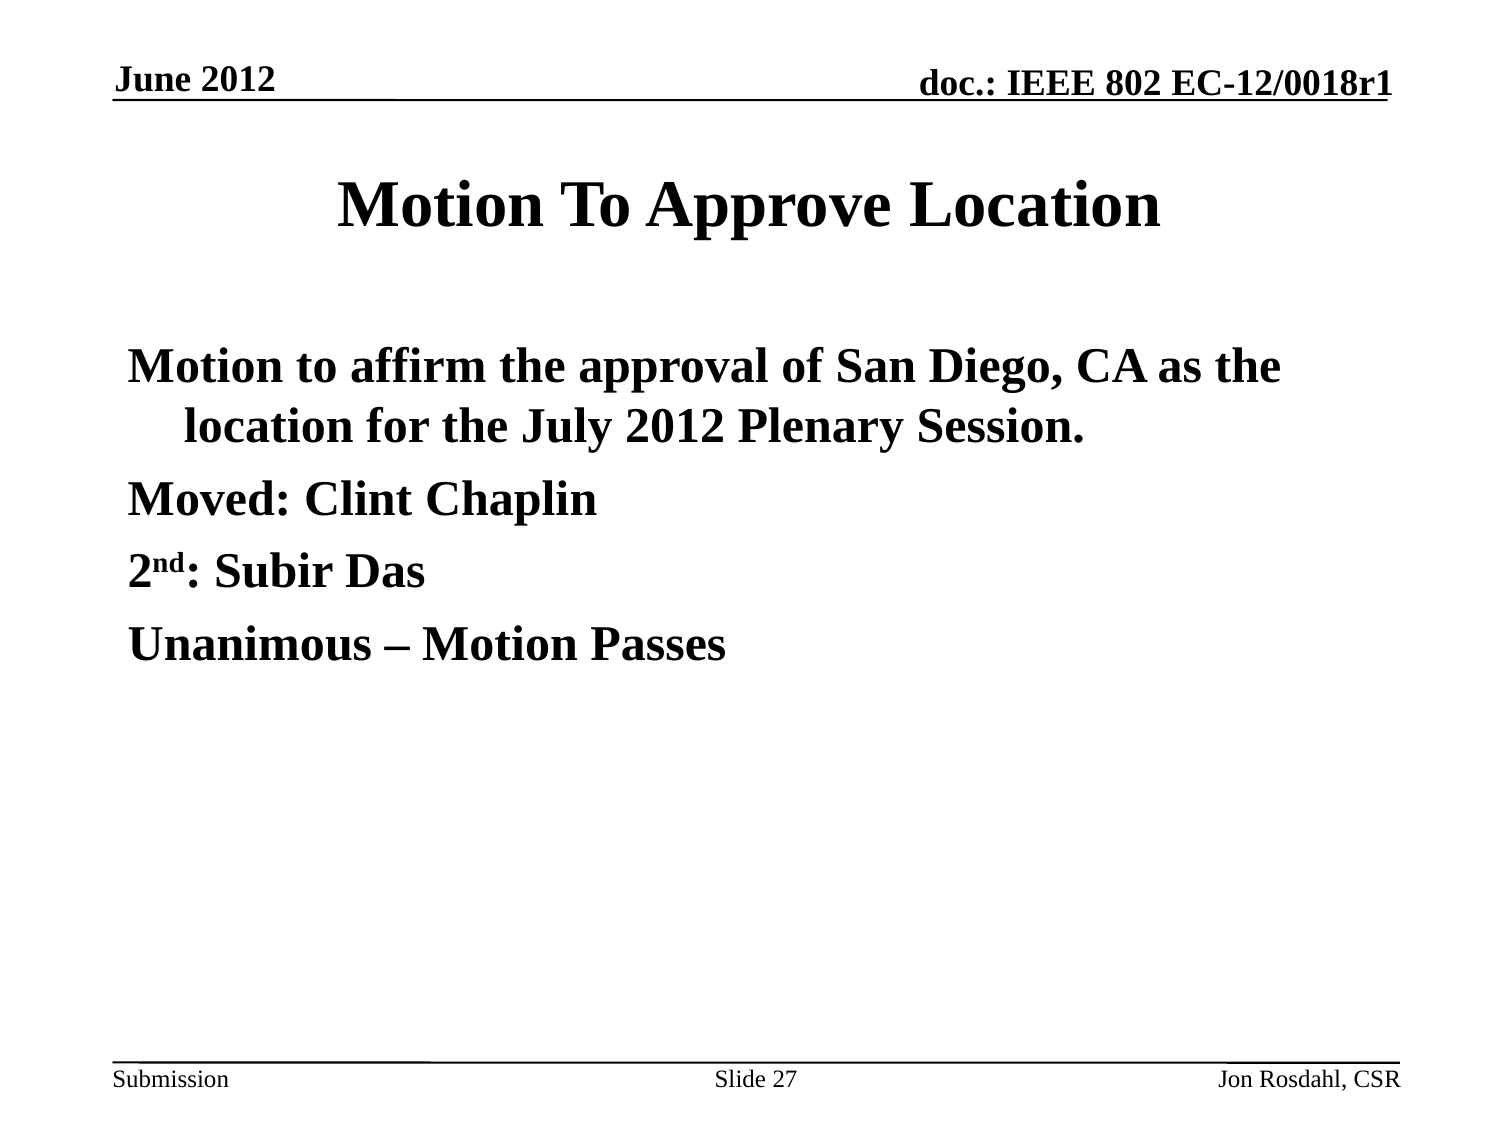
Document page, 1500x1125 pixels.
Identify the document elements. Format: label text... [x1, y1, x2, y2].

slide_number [114, 54, 423, 100]
footer Jon Rosdahl, CSR [878, 1061, 1402, 1093]
title Motion To Approve Location [112, 112, 1388, 288]
slide_number Slide 27 [712, 1061, 800, 1123]
list Motion to affirm the approval of San Diego, CA as the location for the July 2012 Plenary Session. Moved: Clint Chaplin 2nd: Subir Das Unanimous – Motion Passes [112, 324, 1388, 1000]
